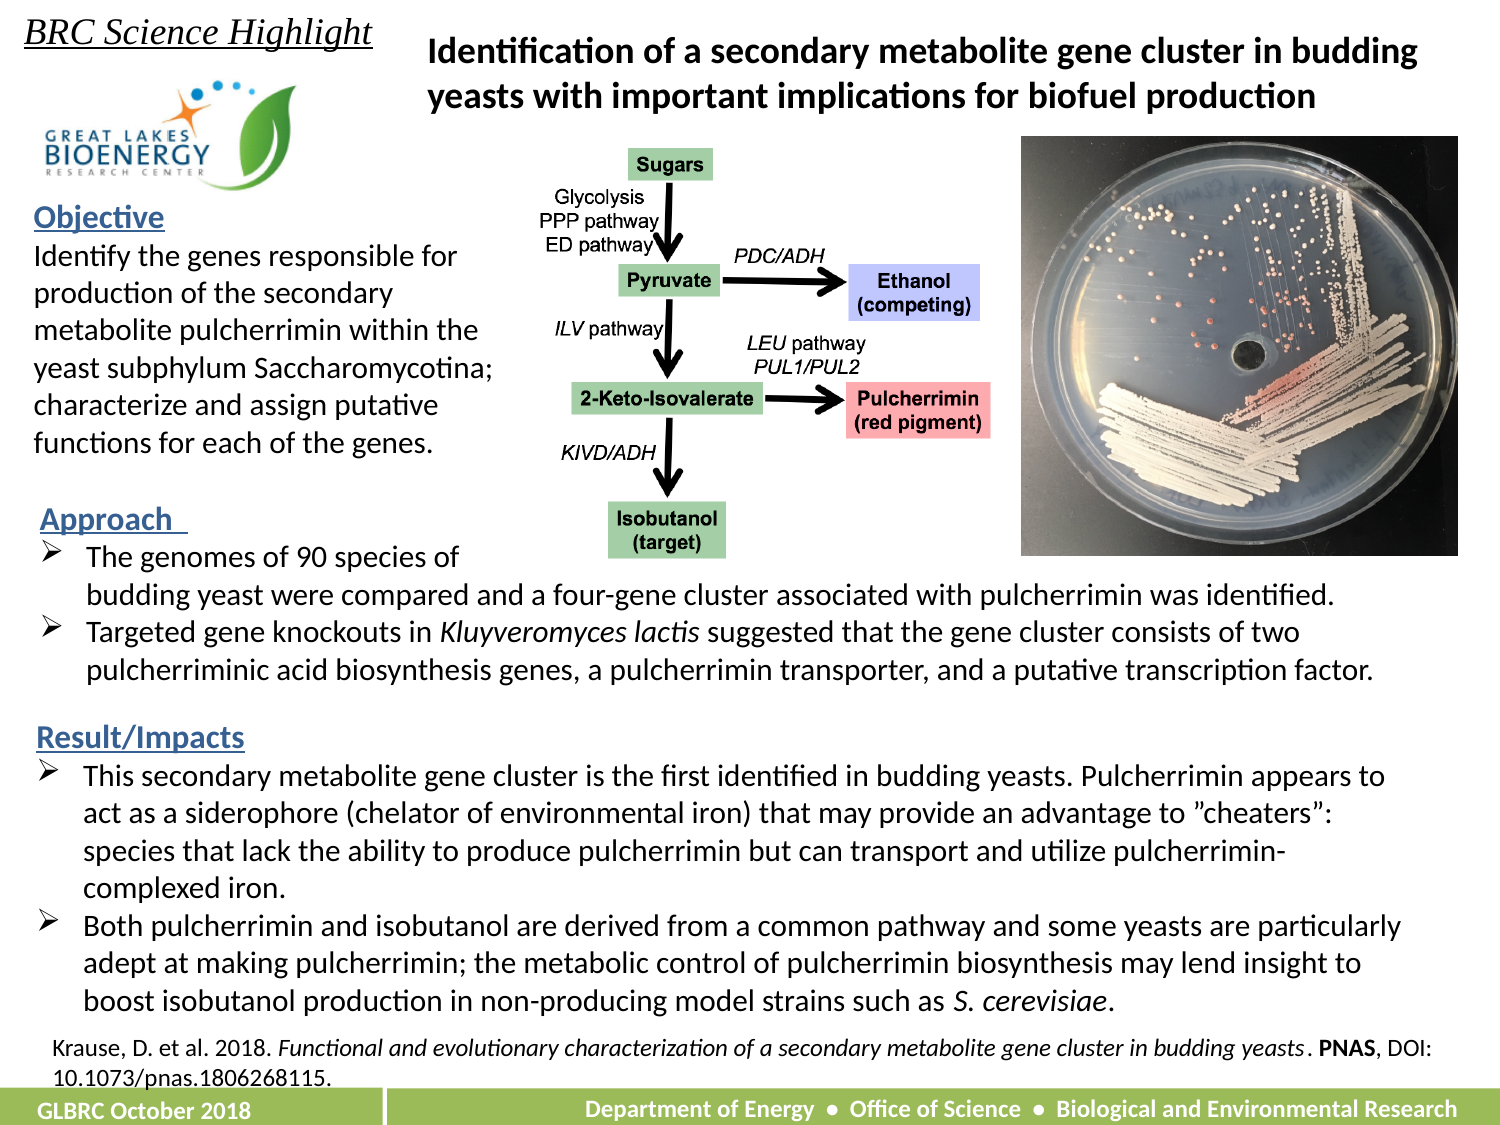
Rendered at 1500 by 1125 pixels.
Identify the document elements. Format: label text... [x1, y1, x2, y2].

text_box GLBRC October 2018 [0, 1090, 375, 1125]
picture [1020, 136, 1462, 557]
text_box Objective Identify the genes responsible for production of the secondary metabolite pulcherrimin within the yeast subphylum Saccharomycotina; characterize and assign putative functions for each of the genes. [18, 187, 528, 507]
text_box Approach The genomes of 90 species of budding yeast were compared and a four-gene cluster associated with pulcherrimin was identified. Targeted gene knockouts in Kluyveromyces lactis suggested that the gene cluster consists of two pulcherriminic acid biosynthesis genes, a pulcherrimin transporter, and a putative transcription factor. [24, 489, 1488, 694]
picture [533, 142, 996, 563]
picture [24, 67, 309, 194]
text_box BRC Science Highlight [8, 0, 388, 60]
text_box Identification of a secondary metabolite gene cluster in budding yeasts with important implications for biofuel production [412, 18, 1500, 124]
text_box Result/Impacts This secondary metabolite gene cluster is the first identified in budding yeasts. Pulcherrimin appears to act as a siderophore (chelator of environmental iron) that may provide an advantage to ”cheaters”: species that lack the ability to produce pulcherrimin but can transport and utilize pulcherrimin-complexed iron. Both pulcherrimin and isobutanol are derived from a common pathway and some yeasts are particularly adept at making pulcherrimin; the metabolic control of pulcherrimin biosynthesis may lend insight to boost isobutanol production in non-producing model strains such as S. cerevisiae. [21, 708, 1438, 1065]
text_box Krause, D. et al. 2018. Functional and evolutionary characterization of a secondary metabolite gene cluster in budding yeasts. PNAS, DOI: 10.1073/pnas.1806268115. [37, 1024, 1463, 1099]
